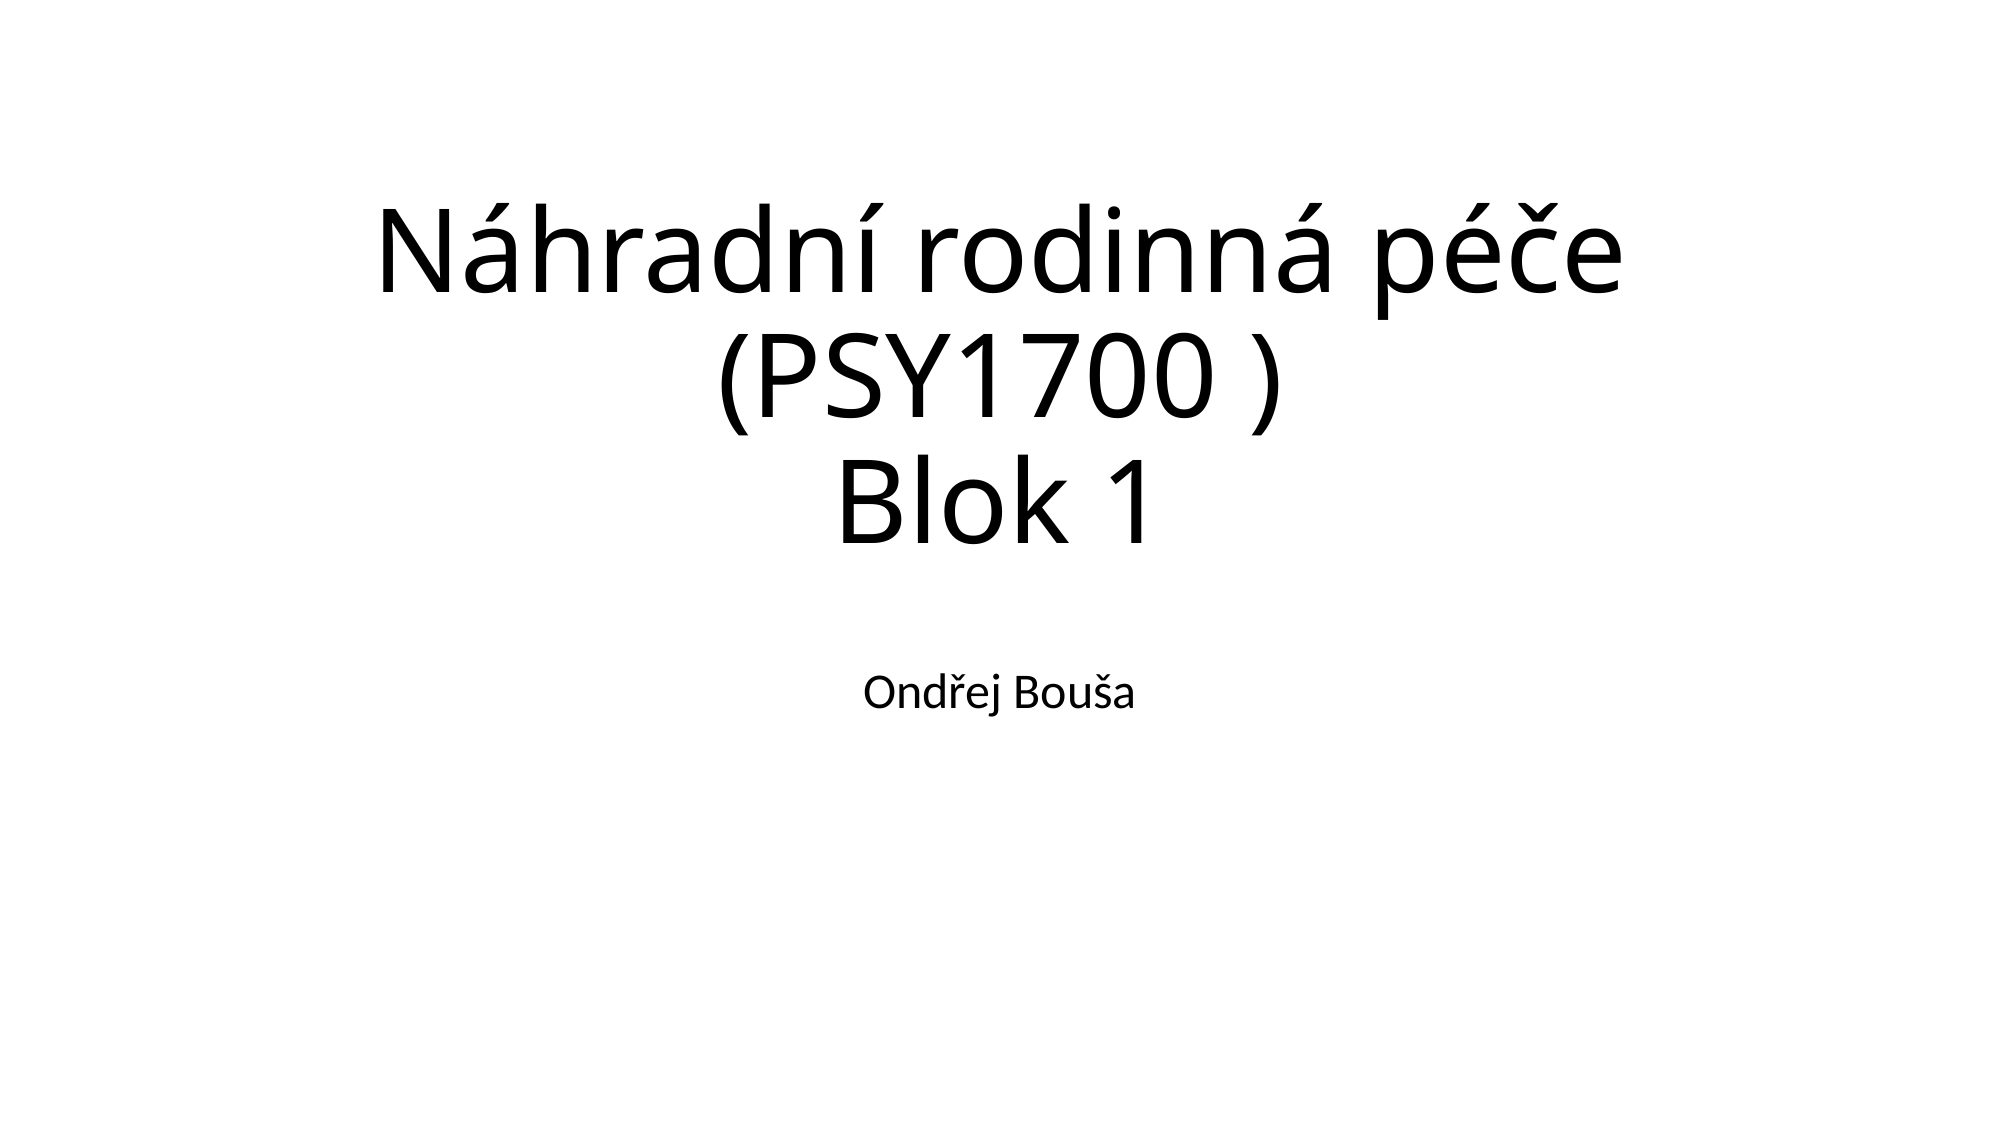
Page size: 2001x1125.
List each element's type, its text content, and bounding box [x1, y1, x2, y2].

title Náhradní rodinná péče (PSY1700 ) Blok 1 [249, 184, 1750, 576]
subtitle Ondřej Bouša [249, 658, 1750, 930]
